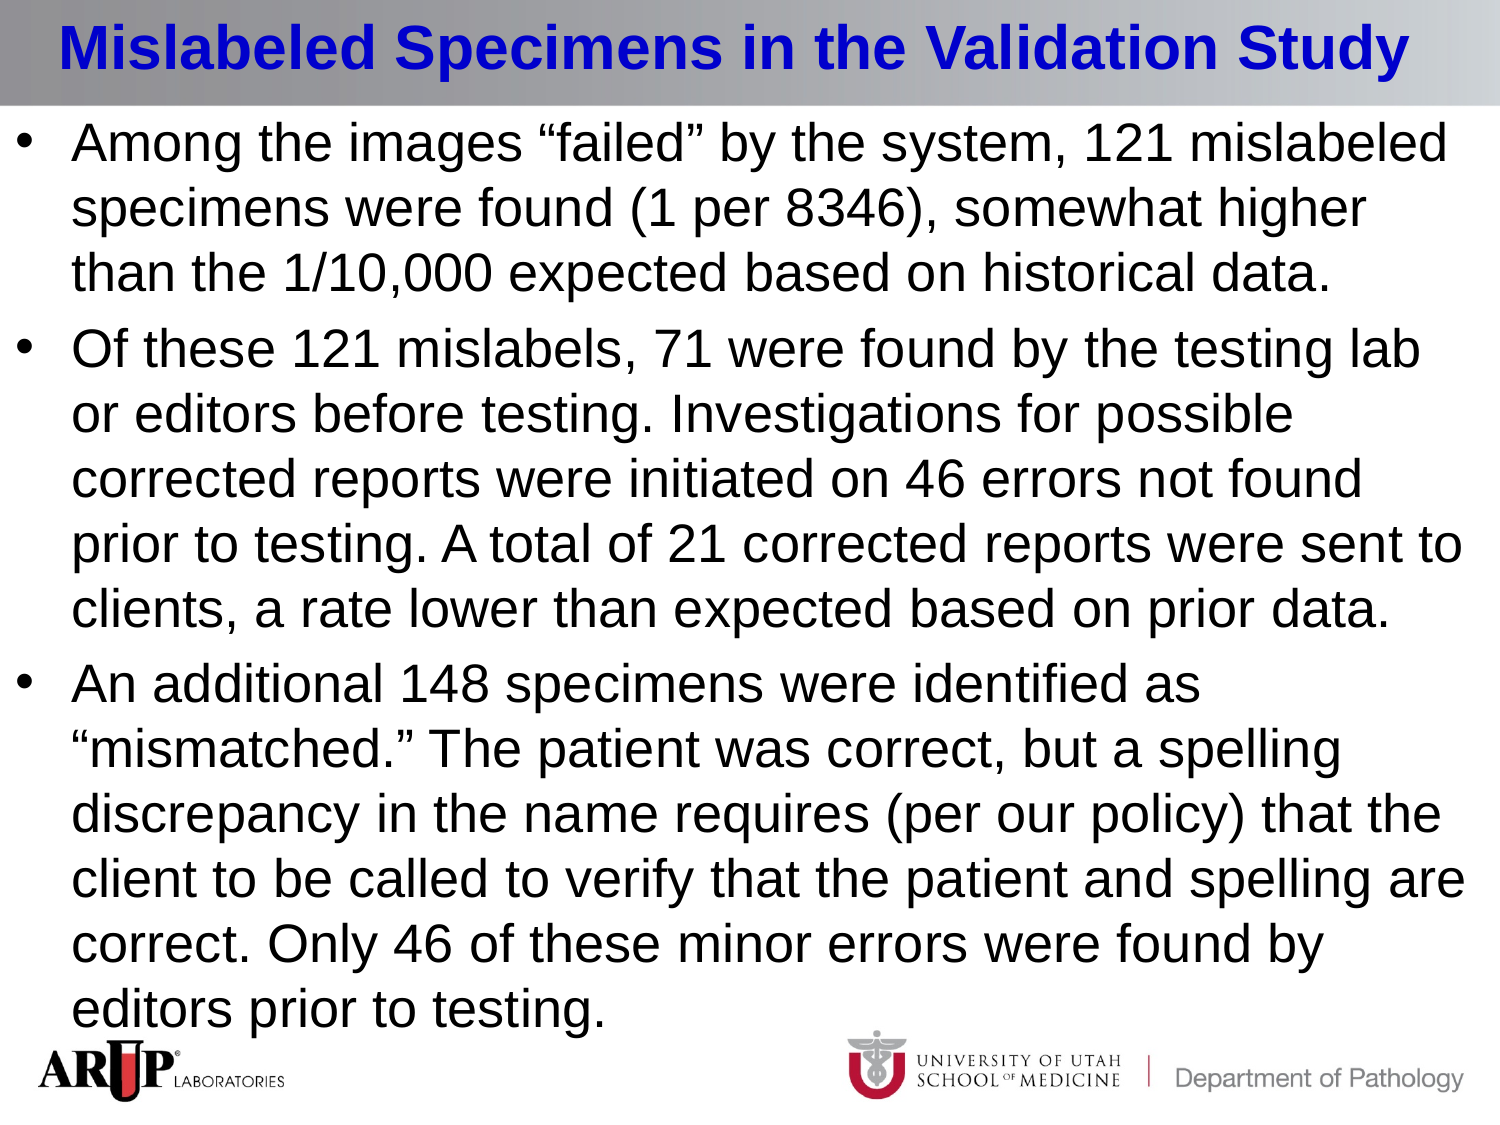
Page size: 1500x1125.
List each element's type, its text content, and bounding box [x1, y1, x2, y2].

slide_number 33 [1074, 1025, 1388, 1100]
picture [0, 1025, 1500, 1125]
list Among the images “failed” by the system, 121 mislabeled specimens were found (1 per 8346), somewhat higher than the 1/10,000 expected based on historical data. Of these 121 mislabels, 71 were found by the testing lab or editors before testing. Investigations for possible corrected reports were initiated on 46 errors not found prior to testing. A total of 21 corrected reports were sent to clients, a rate lower than expected based on prior data. An additional 148 specimens were identified as “mismatched.” The patient was correct, but a spelling discrepancy in the name requires (per our policy) that the client to be called to verify that the patient and spelling are correct. Only 46 of these minor errors were found by editors prior to testing. [0, 99, 1500, 1025]
title Mislabeled Specimens in the Validation Study [24, 0, 1463, 88]
picture [0, 0, 1500, 99]
